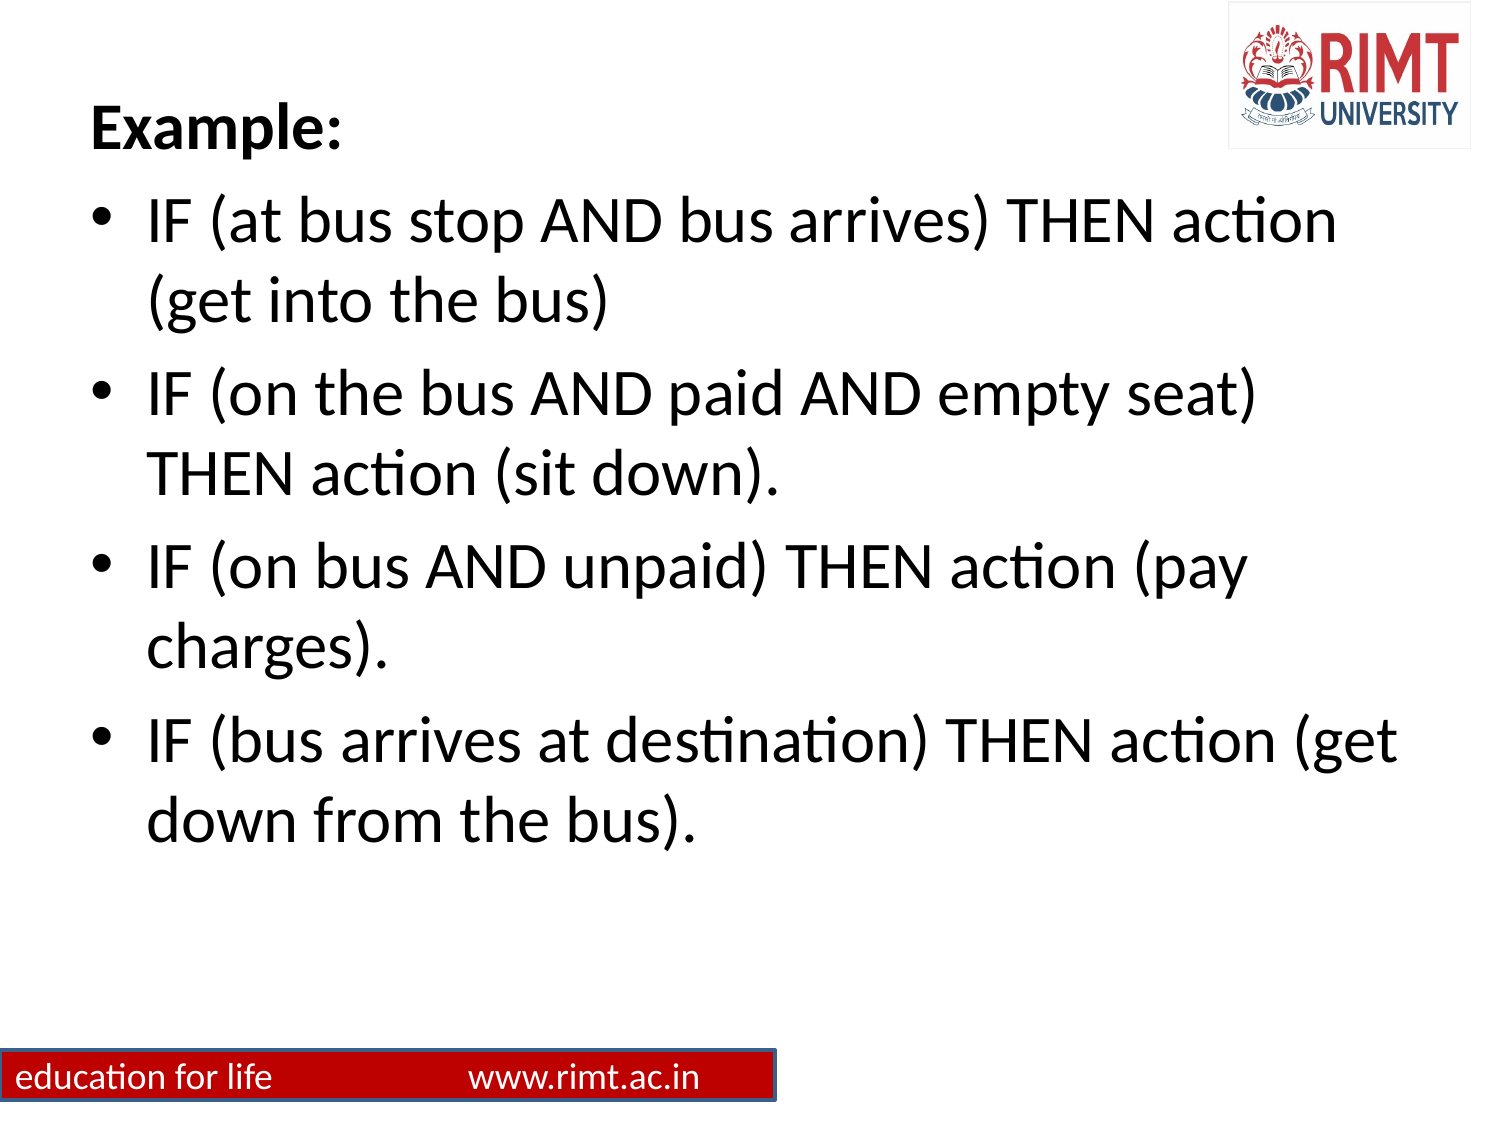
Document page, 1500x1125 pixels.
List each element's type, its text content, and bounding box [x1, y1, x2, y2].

list Example: IF (at bus stop AND bus arrives) THEN action (get into the bus) IF (on the bus AND paid AND empty seat) THEN action (sit down). IF (on bus AND unpaid) THEN action (pay charges). IF (bus arrives at destination) THEN action (get down from the bus). [75, 75, 1425, 1005]
picture [1227, 1, 1471, 149]
text_box education for life www.rimt.ac.in [0, 1048, 777, 1102]
